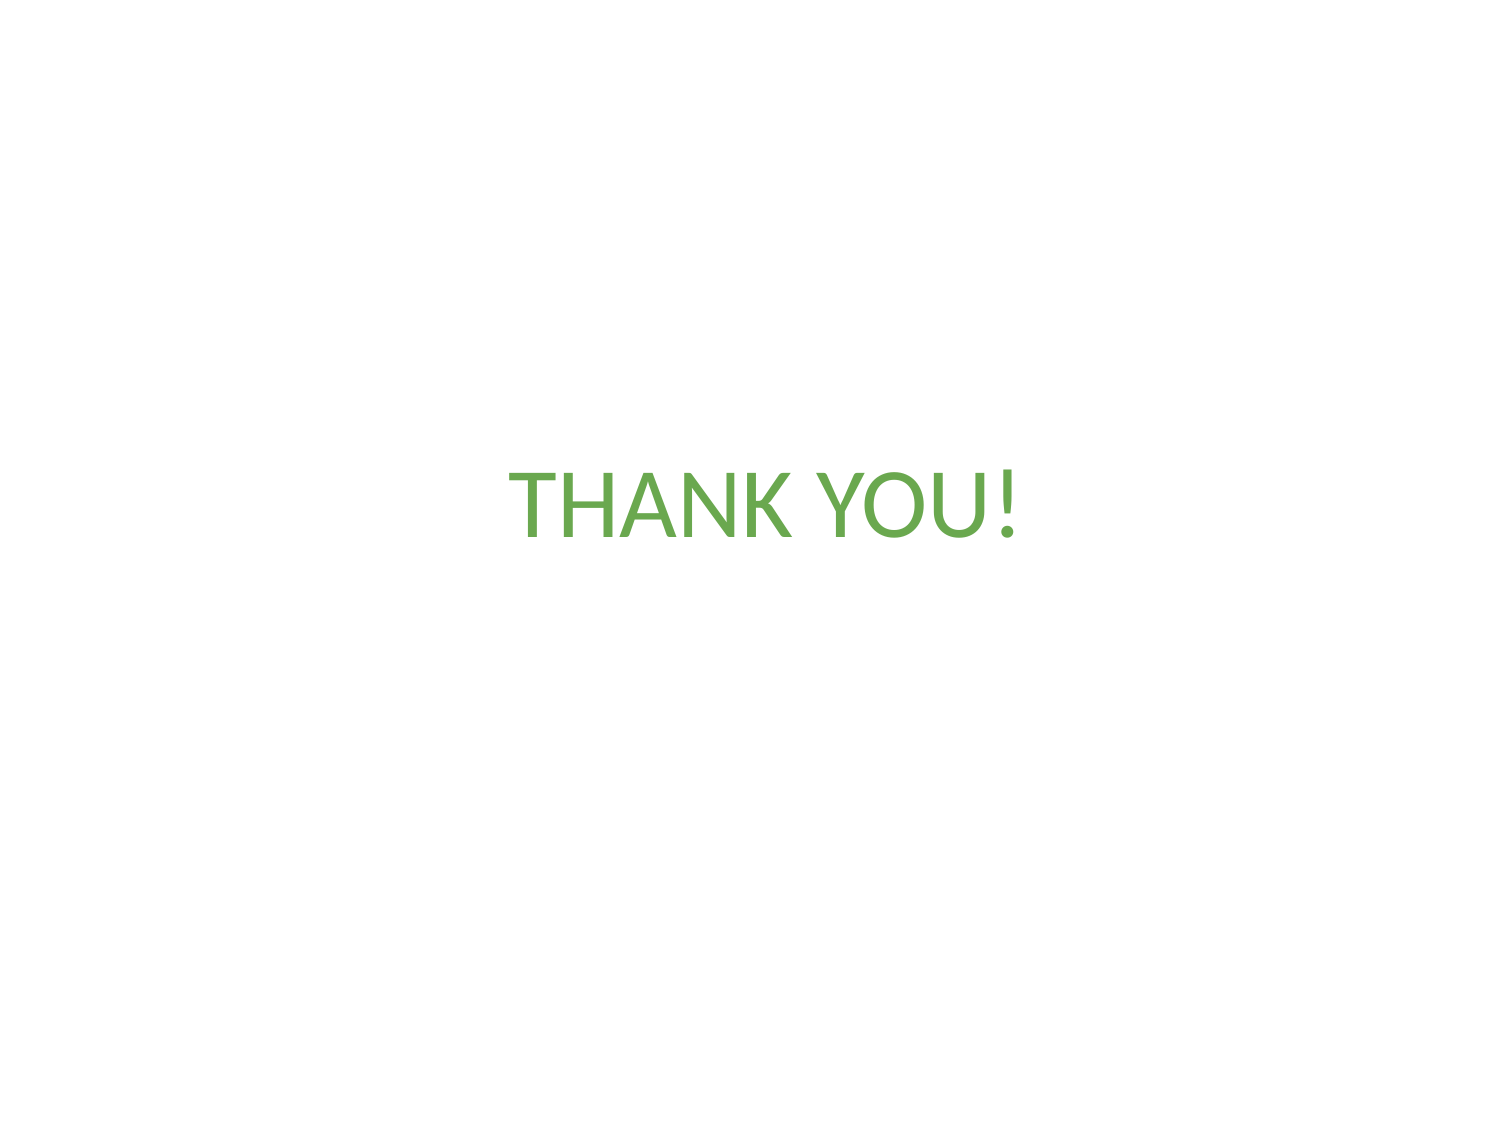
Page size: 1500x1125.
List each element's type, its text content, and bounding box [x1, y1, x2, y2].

list THANK YOU! [75, 262, 1425, 1005]
